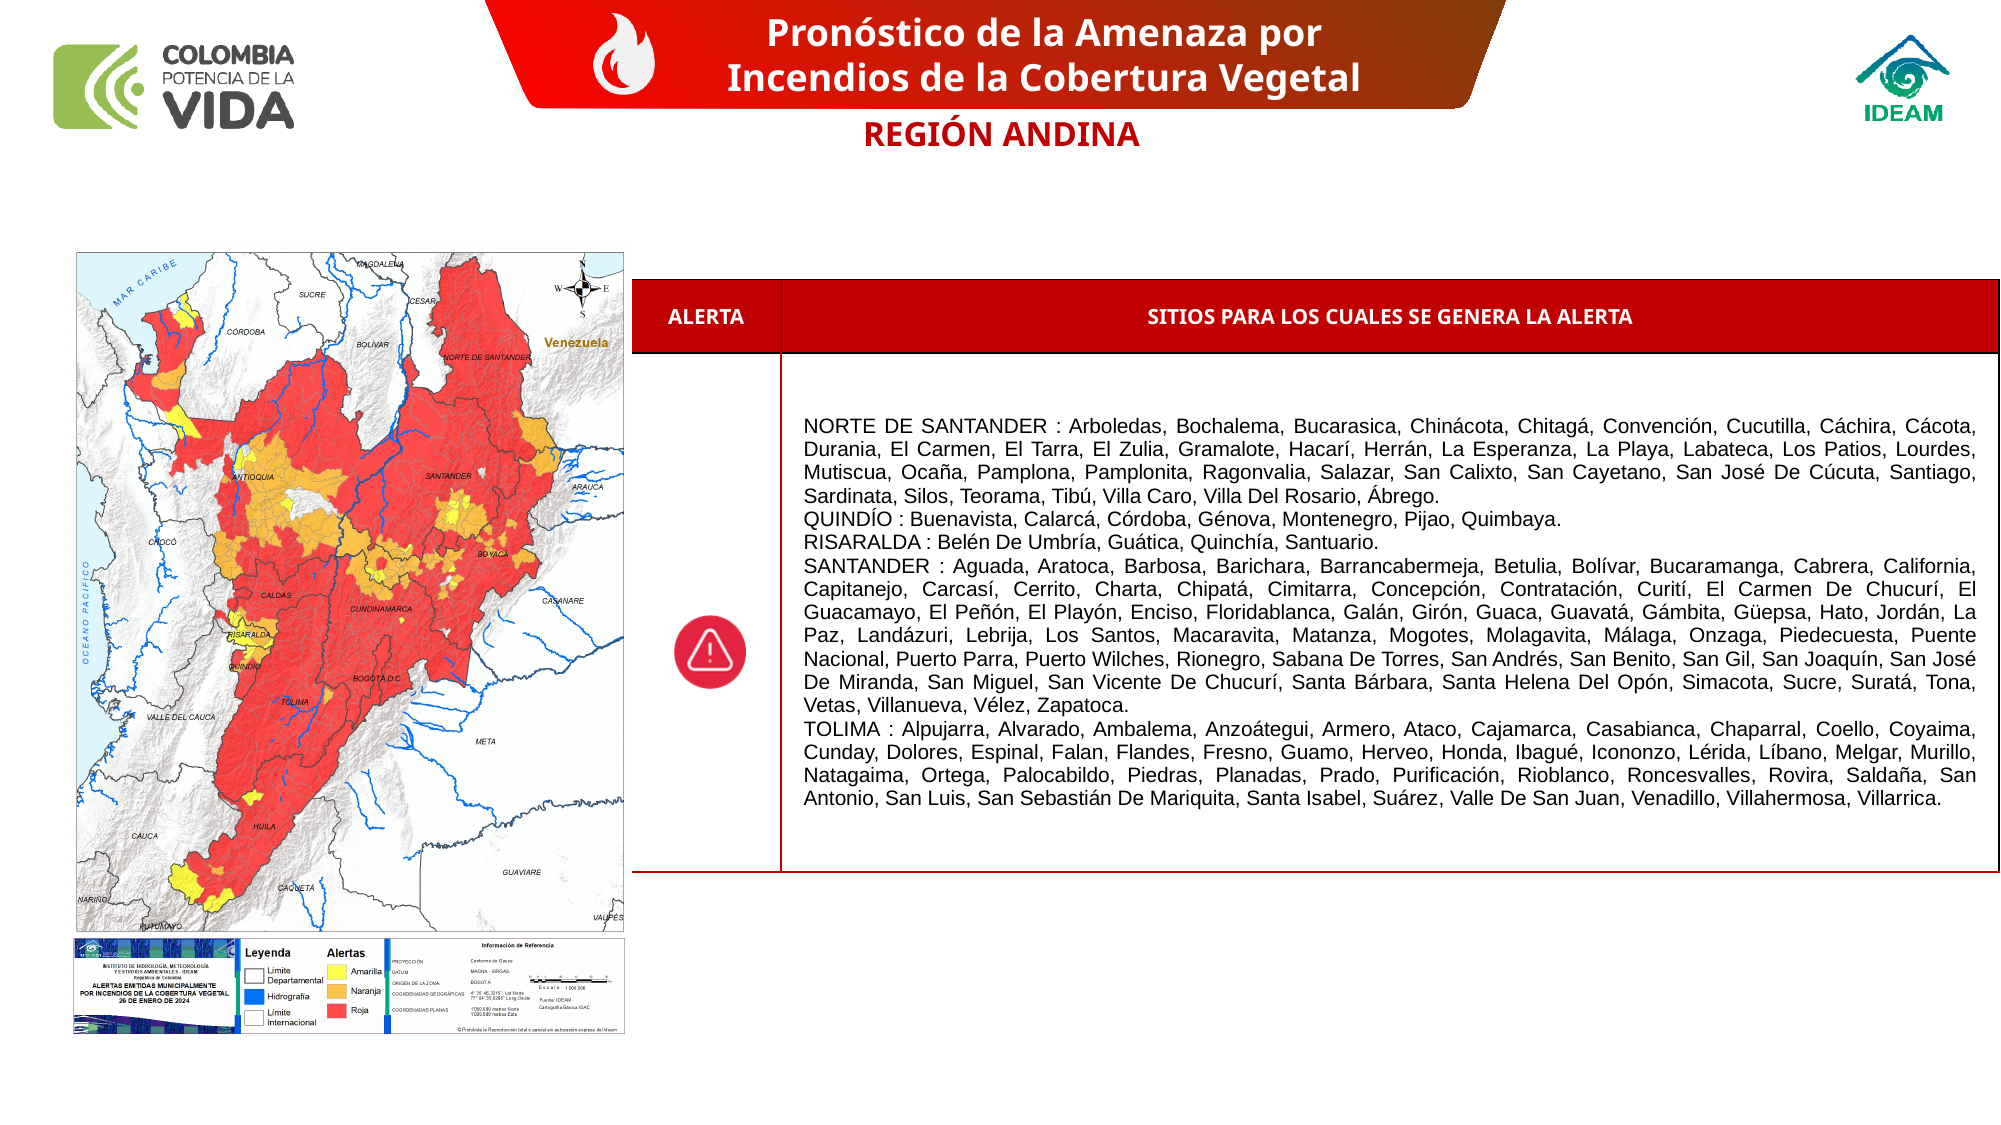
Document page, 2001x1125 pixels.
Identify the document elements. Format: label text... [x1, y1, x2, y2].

table_header SITIOS PARA LOS CUALES SE GENERA LA ALERTA [782, 280, 1998, 352]
picture [0, 0, 2000, 1125]
table_cell NORTE DE SANTANDER : Arboledas, Bochalema, Bucarasica, Chinácota, Chitagá, Convención, Cucutilla, Cáchira, Cácota, Durania, El Carmen, El Tarra, El Zulia, Gramalote, Hacarí, Herrán, La Esperanza, La Playa, Labateca, Los Patios, Lourdes, Mutiscua, Ocaña, Pamplona, Pamplonita, Ragonvalia, Salazar, San Calixto, San Cayetano, San José De Cúcuta, Santiago, Sardinata, Silos, Teorama, Tibú, Villa Caro, Villa Del Rosario, Ábrego. QUINDÍO : Buenavista, Calarcá, Córdoba, Génova, Montenegro, Pijao, Quimbaya. RISARALDA : Belén De Umbría, Guática, Quinchía, Santuario. SANTANDER : Aguada, Aratoca, Barbosa, Barichara, Barrancabermeja, Betulia, Bolívar, Bucaramanga, Cabrera, California, Capitanejo, Carcasí, Cerrito, Charta, Chipatá, Cimitarra, Concepción, Contratación, Curití, El Carmen De Chucurí, El Guacamayo, El Peñón, El Playón, Enciso, Floridablanca, Galán, Girón, Guaca, Guavatá, Gámbita, Güepsa, Hato, Jordán, La Paz, Landázuri, Lebrija, Los Santos, Macaravita, Matanza, Mogotes, Molagavita, Málaga, Onzaga, Piedecuesta, Puente Nacional, Puerto Parra, Puerto Wilches, Rionegro, Sabana De Torres, San Andrés, San Benito, San Gil, San Joaquín, San José De Miranda, San Miguel, San Vicente De Chucurí, Santa Bárbara, Santa Helena Del Opón, Simacota, Sucre, Suratá, Tona, Vetas, Villanueva, Vélez, Zapatoca. TOLIMA : Alpujarra, Alvarado, Ambalema, Anzoátegui, Armero, Ataco, Cajamarca, Casabianca, Chaparral, Coello, Coyaima, Cunday, Dolores, Espinal, Falan, Flandes, Fresno, Guamo, Herveo, Honda, Ibagué, Icononzo, Lérida, Líbano, Melgar, Murillo, Natagaima, Ortega, Palocabildo, Piedras, Planadas, Prado, Purificación, Rioblanco, Roncesvalles, Rovira, Saldaña, San Antonio, San Luis, San Sebastián De Mariquita, Santa Isabel, Suárez, Valle De San Juan, Venadillo, Villahermosa, Villarrica. [782, 354, 1998, 871]
list REGIÓN ANDINA [615, 110, 1388, 172]
table_cell [635, 354, 780, 871]
picture [593, 12, 655, 95]
picture [674, 615, 746, 690]
table_header ALERTA [635, 280, 781, 352]
